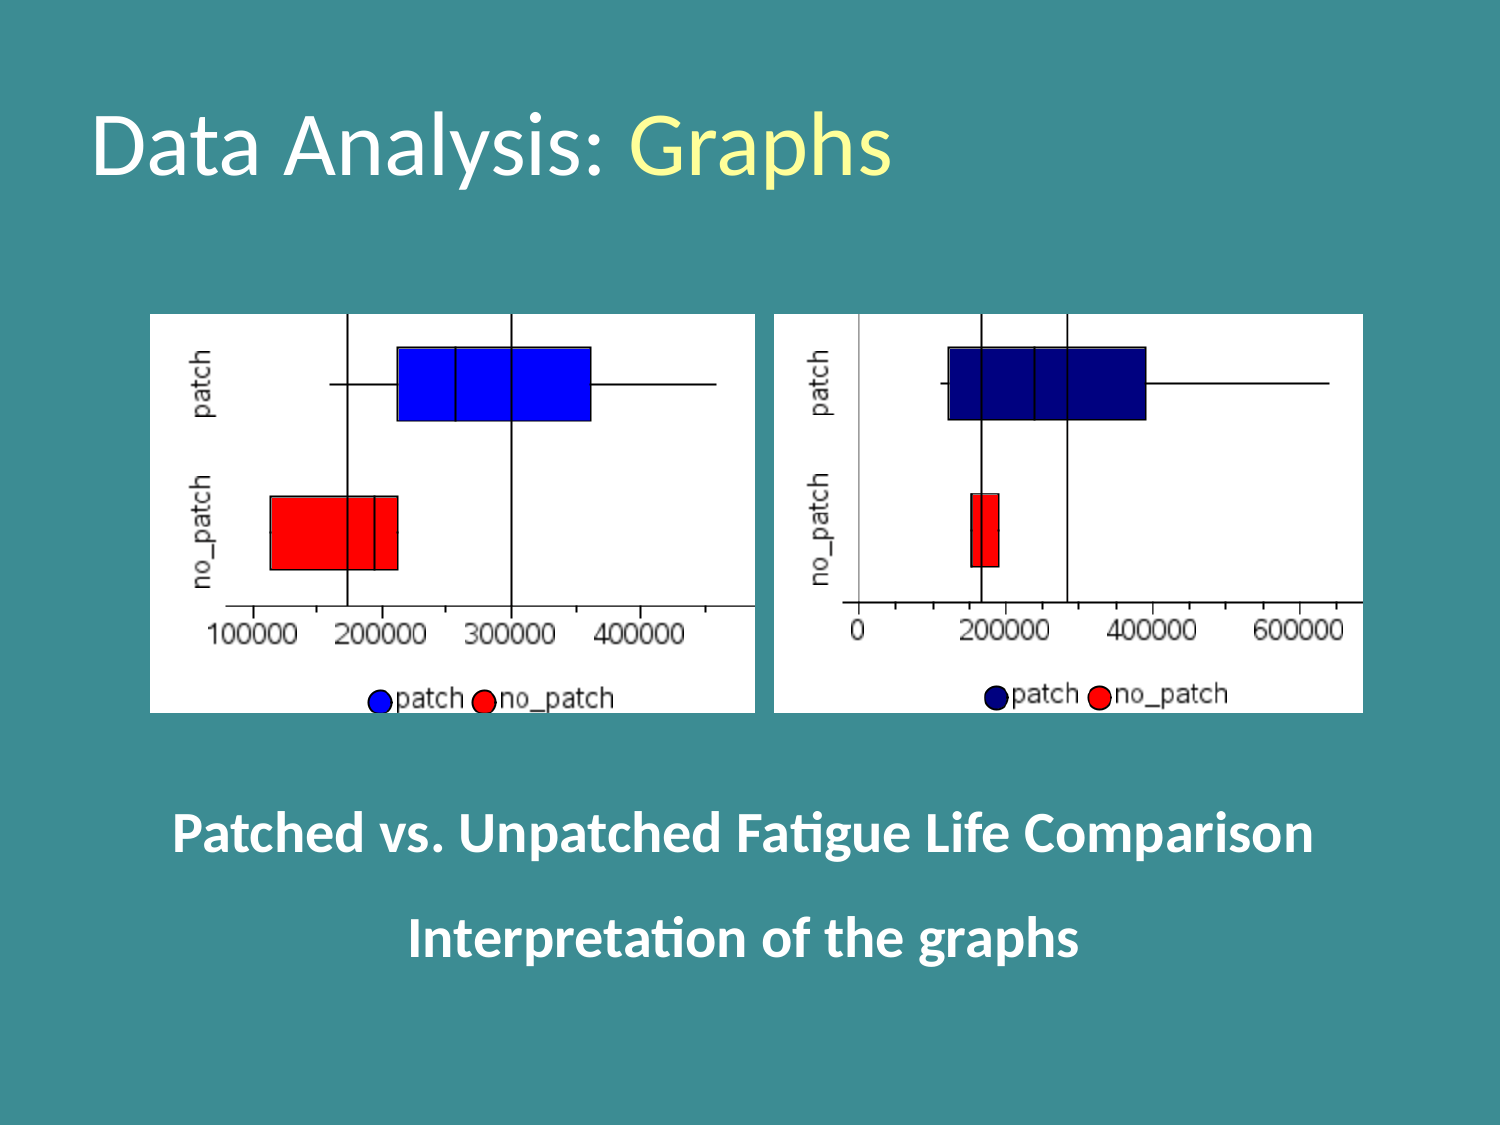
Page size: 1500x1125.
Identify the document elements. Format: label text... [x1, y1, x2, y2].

title Data Analysis: Graphs [75, 45, 1425, 233]
picture [149, 313, 755, 713]
text_box Patched vs. Unpatched Fatigue Life Comparison [62, 794, 1425, 873]
text_box Interpretation of the graphs [337, 899, 1150, 978]
picture [774, 313, 1363, 714]
